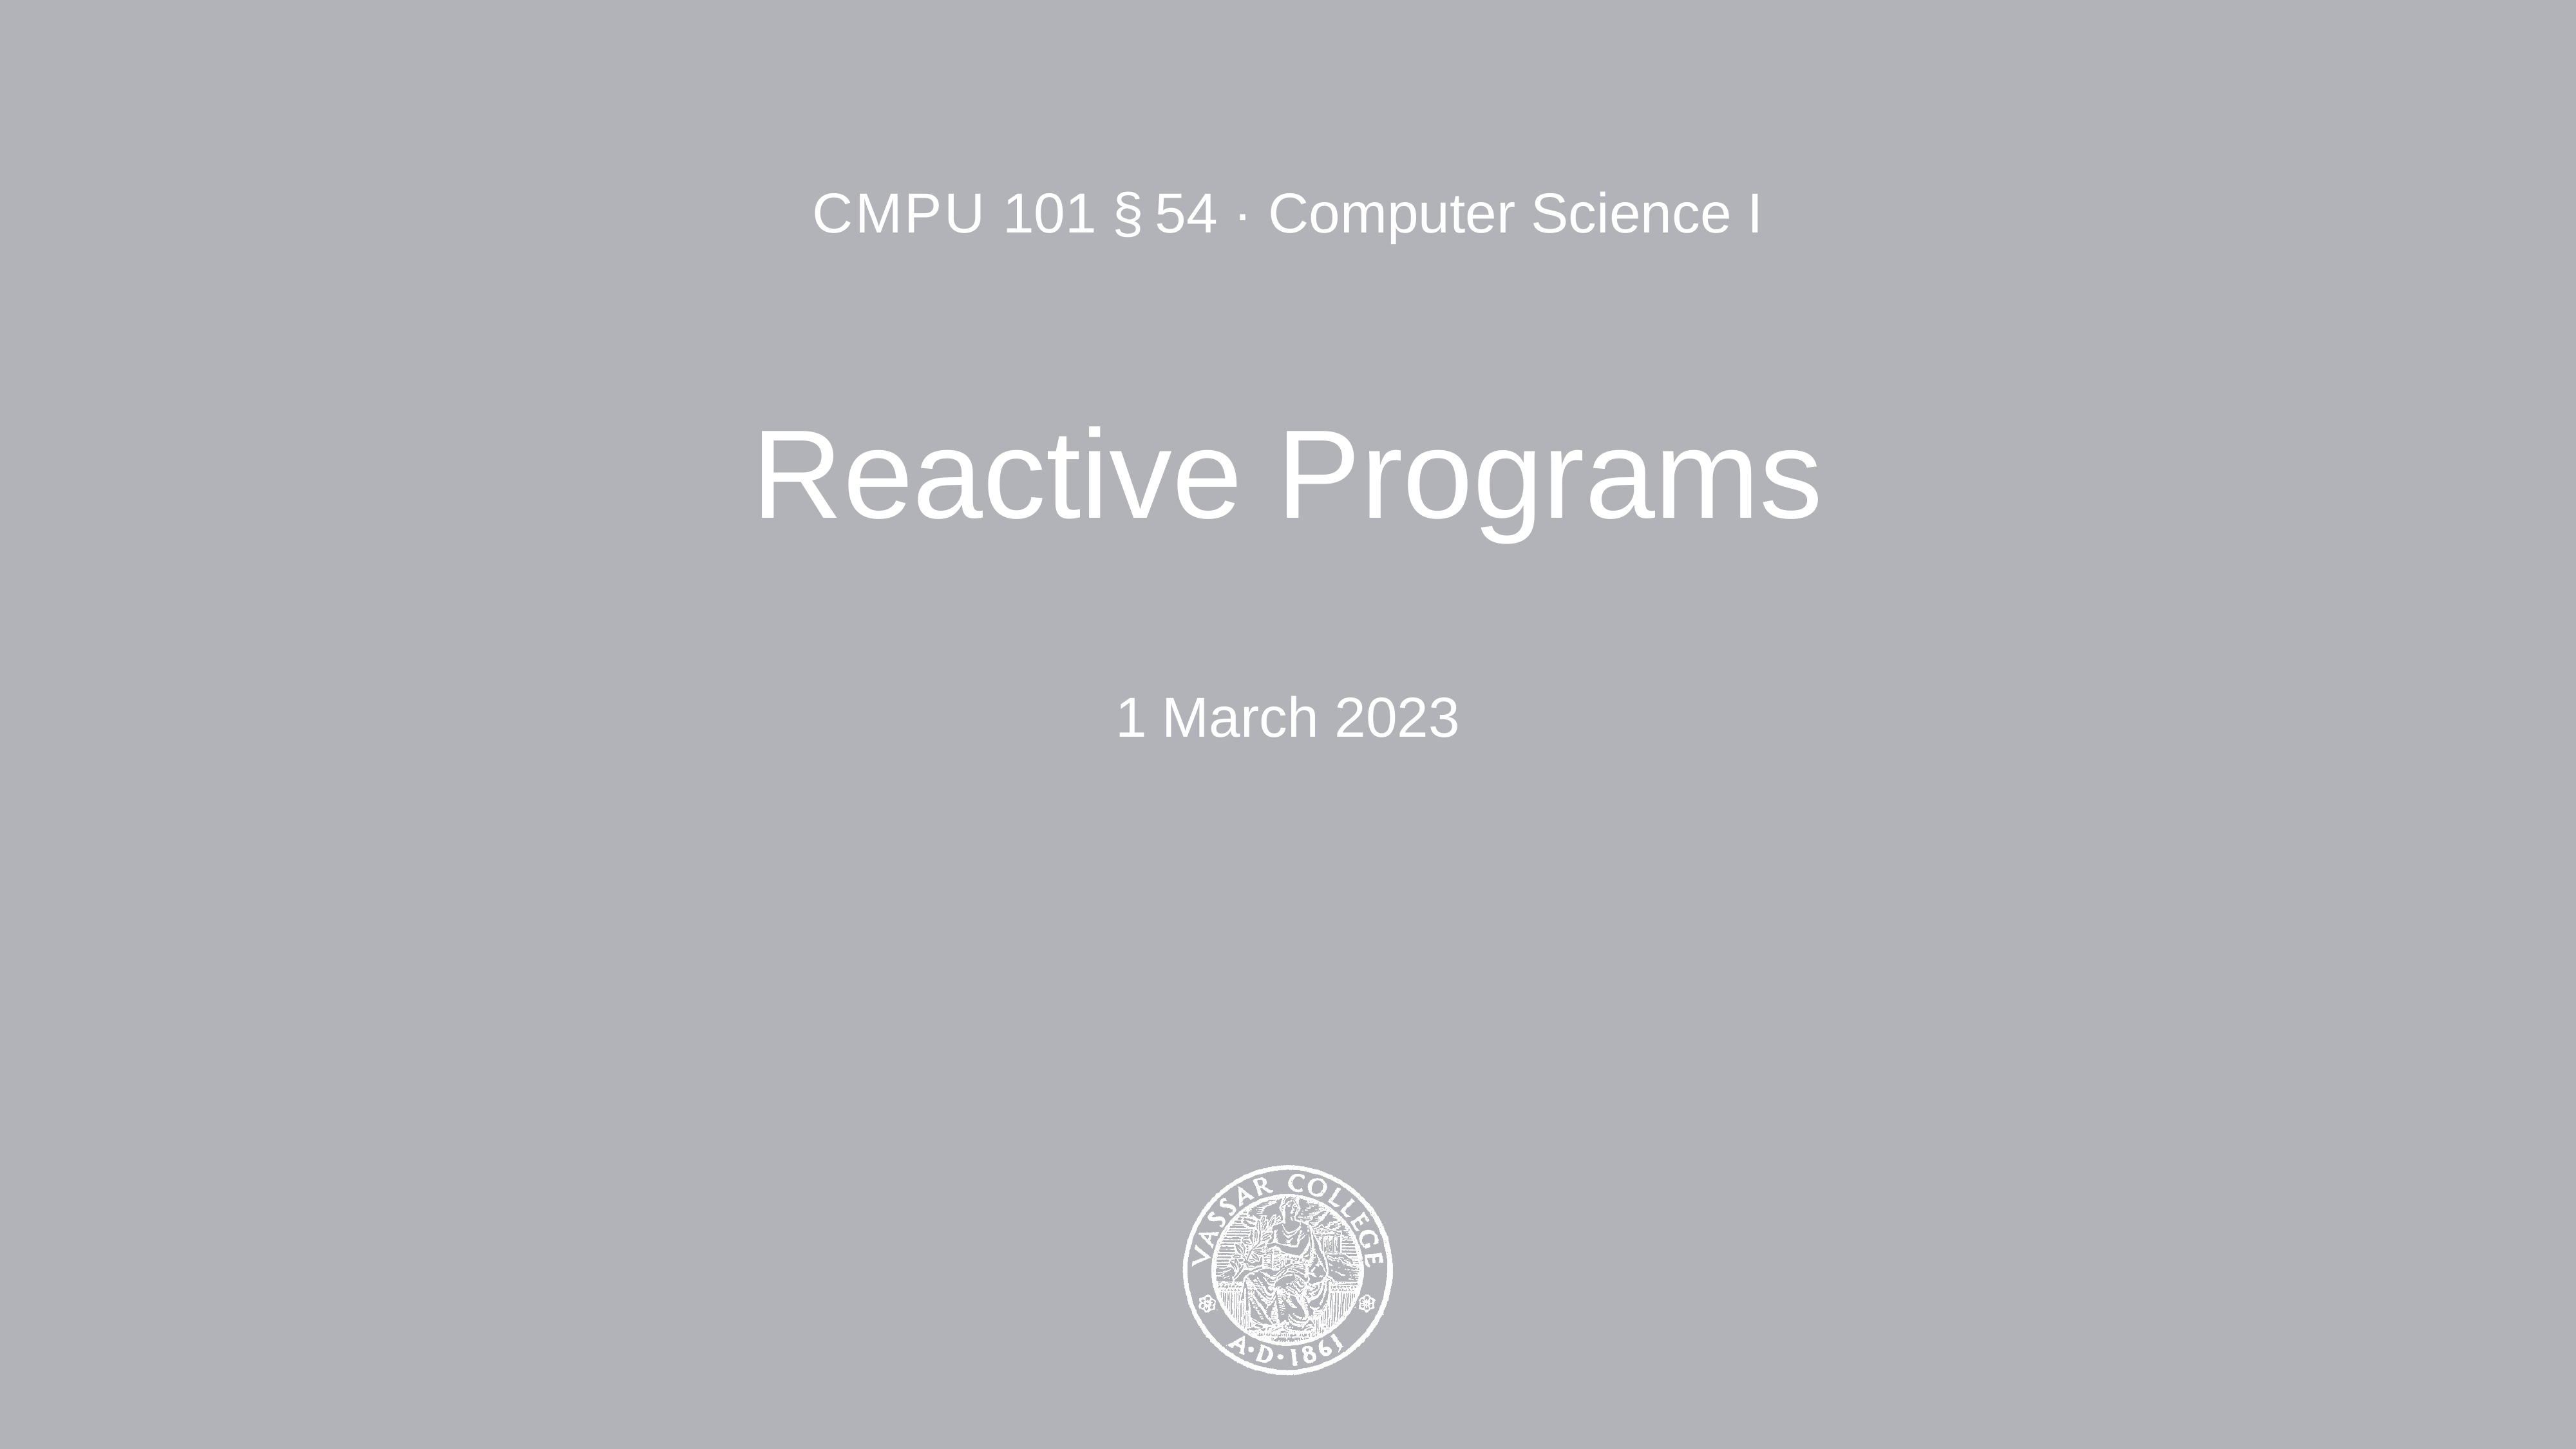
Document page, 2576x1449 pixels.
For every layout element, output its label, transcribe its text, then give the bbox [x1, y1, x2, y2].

title Reactive Programs [510, 270, 2066, 665]
list CMPU 101 § 54 · Computer Science I [491, 158, 2085, 263]
subtitle 1 March 2023 [491, 672, 2085, 1097]
picture [1173, 1155, 1403, 1385]
